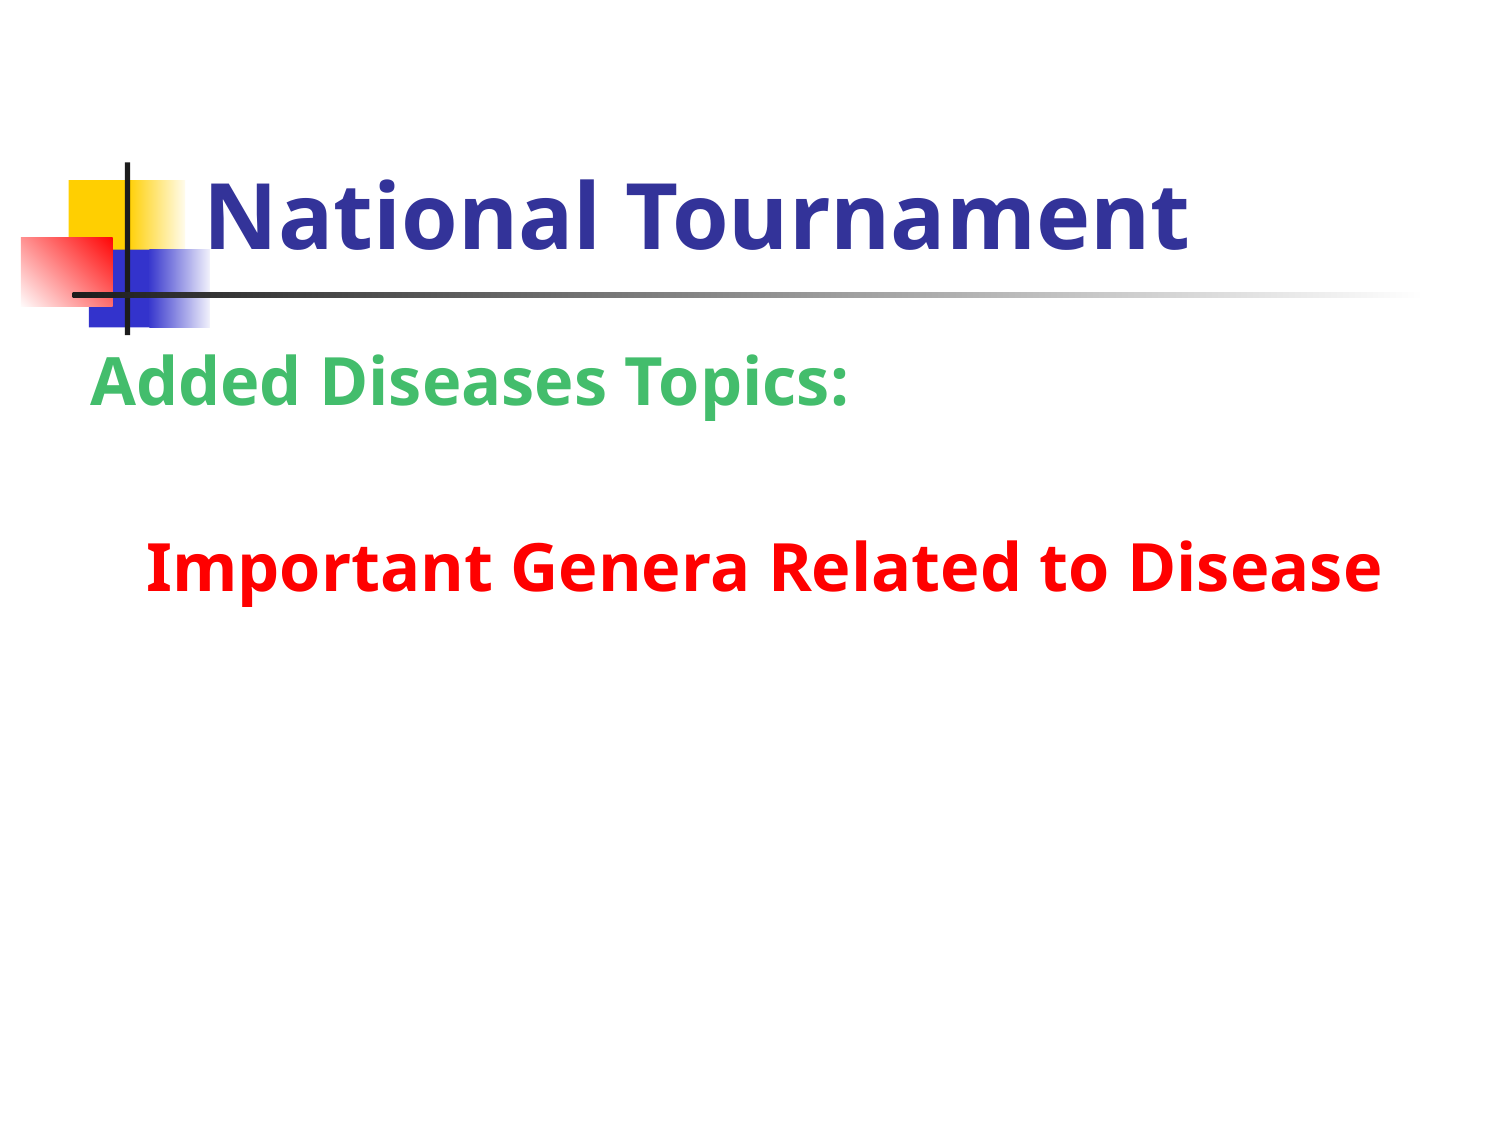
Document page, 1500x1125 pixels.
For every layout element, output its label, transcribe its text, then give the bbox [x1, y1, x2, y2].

list Added Diseases Topics: Important Genera Related to Disease [75, 331, 1469, 1006]
title National Tournament [188, 35, 1468, 275]
